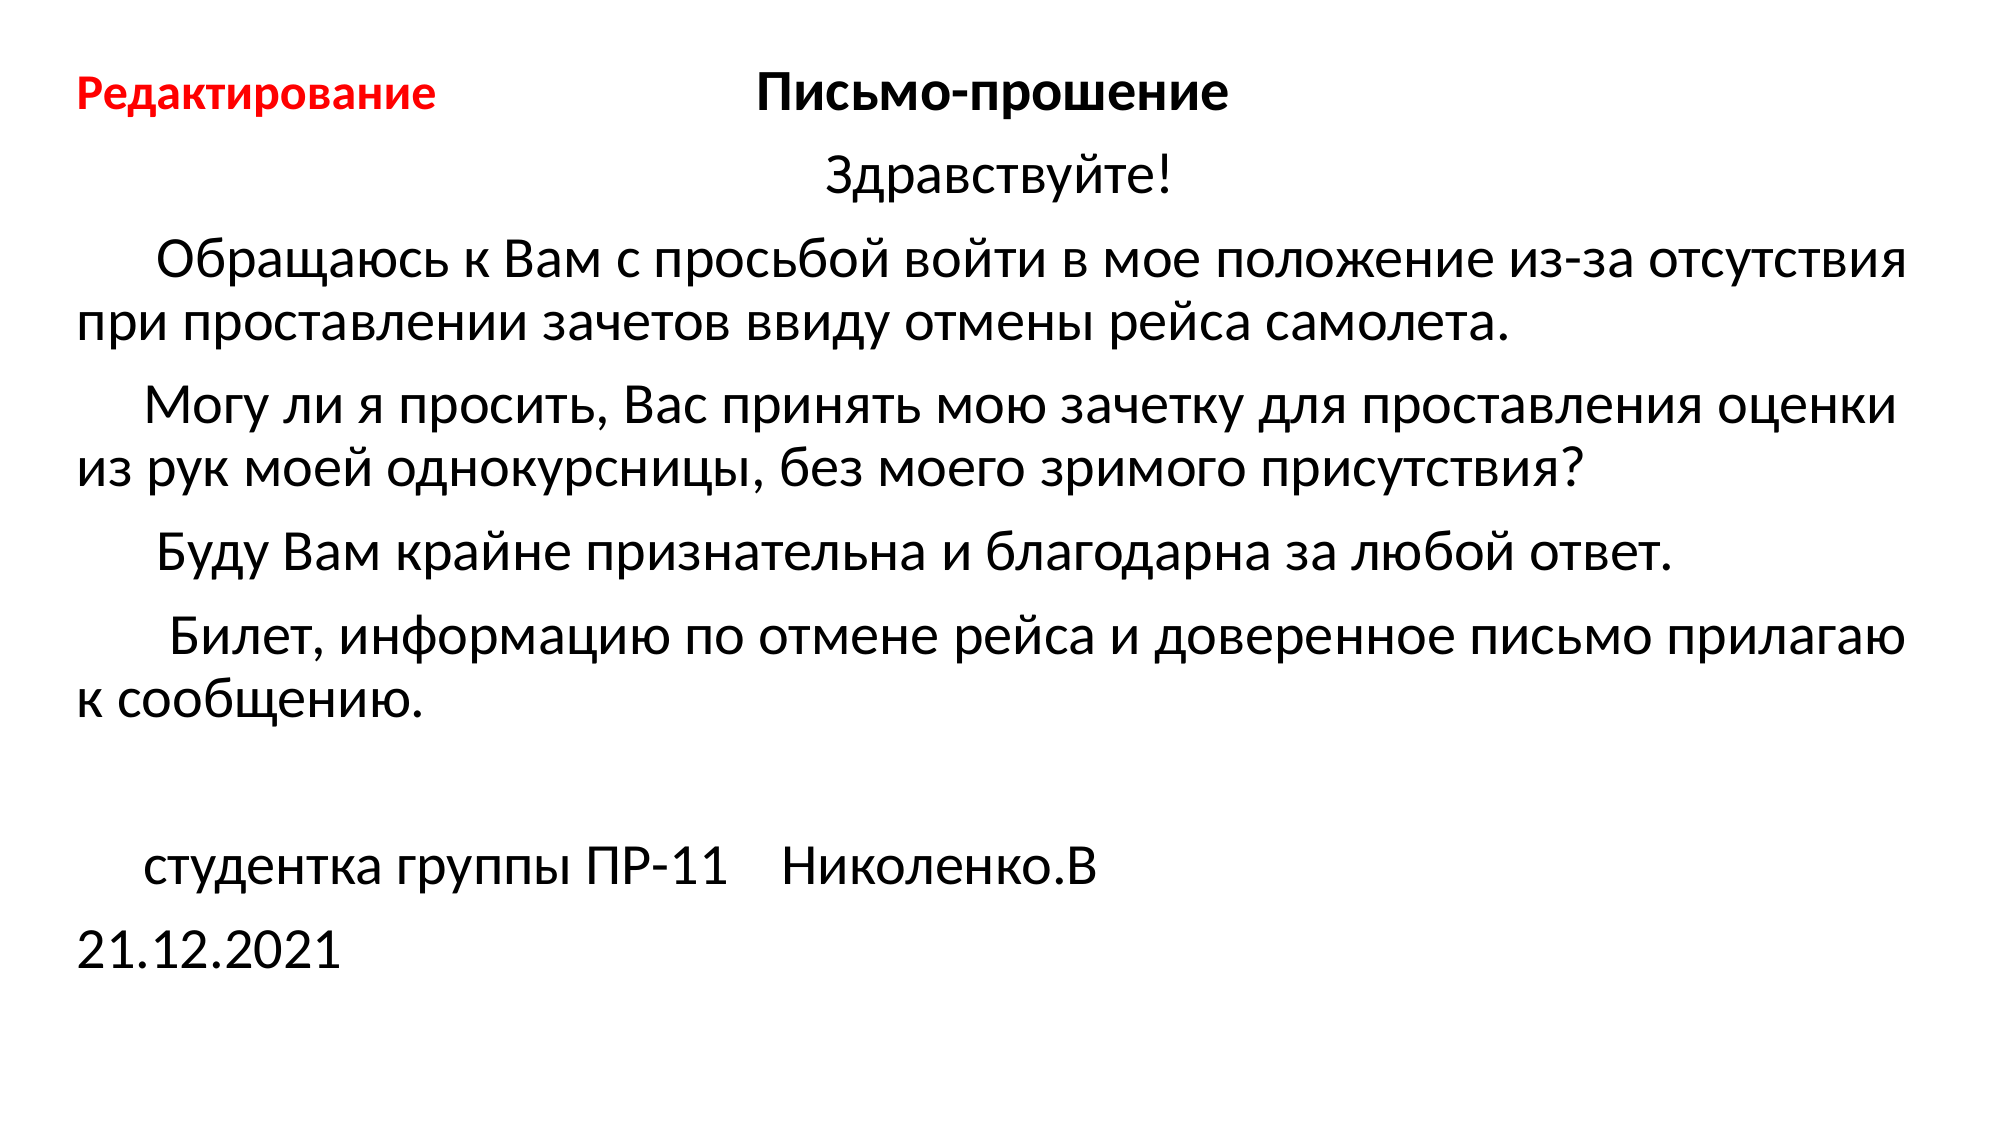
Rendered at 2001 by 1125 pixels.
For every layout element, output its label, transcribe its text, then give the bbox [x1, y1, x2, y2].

text_box Редактирование [61, 52, 665, 187]
list Письмо-прошение Здравствуйте! Обращаюсь к Вам с просьбой войти в мое положение из-за отсутствия при проставлении зачетов ввиду отмены рейса самолета. Могу ли я просить, Вас принять мою зачетку для проставления оценки из рук моей однокурсницы, без моего зримого присутствия? Буду Вам крайне признательна и благодарна за любой ответ. Билет, информацию по отмене рейса и доверенное письмо прилагаю к сообщению. студентка группы ПР-11 Николенко.В 21.12.2021 [61, 52, 1939, 1125]
